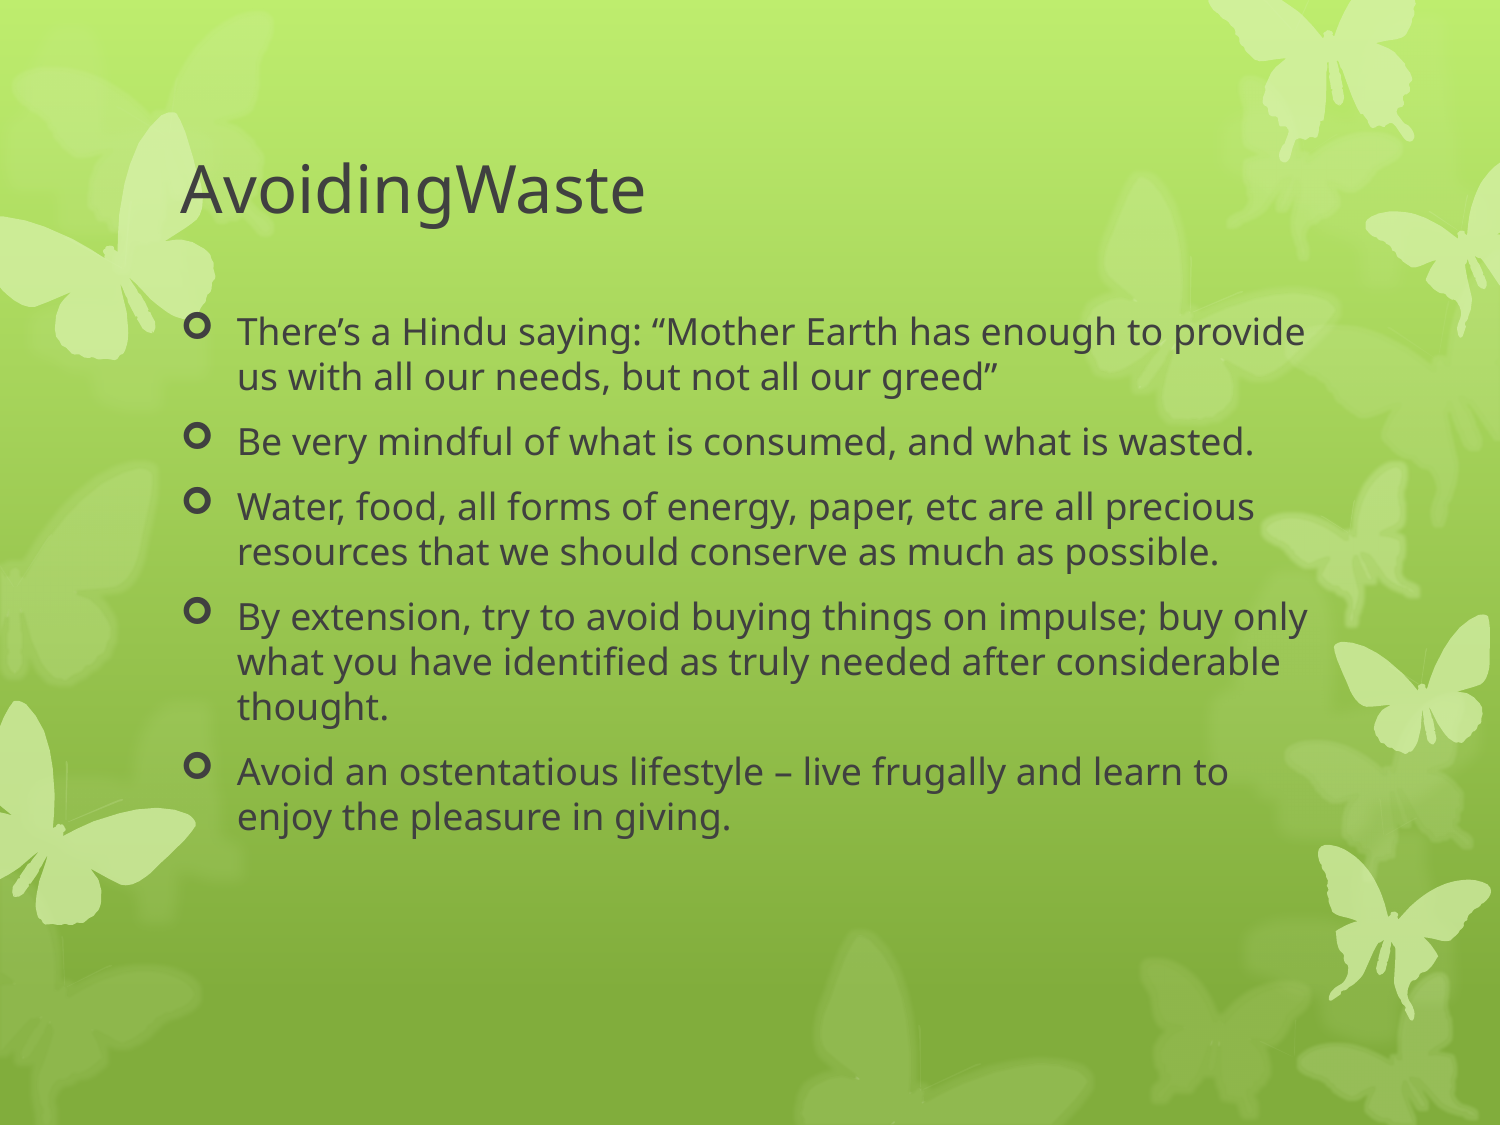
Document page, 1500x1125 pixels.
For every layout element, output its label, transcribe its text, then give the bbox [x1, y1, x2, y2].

list There’s a Hindu saying: “Mother Earth has enough to provide us with all our needs, but not all our greed” Be very mindful of what is consumed, and what is wasted. Water, food, all forms of energy, paper, etc are all precious resources that we should conserve as much as possible. By extension, try to avoid buying things on impulse; buy only what you have identified as truly needed after considerable thought. Avoid an ostentatious lifestyle – live frugally and learn to enjoy the pleasure in giving. [165, 249, 1335, 962]
title AvoidingWaste [165, 110, 1335, 249]
